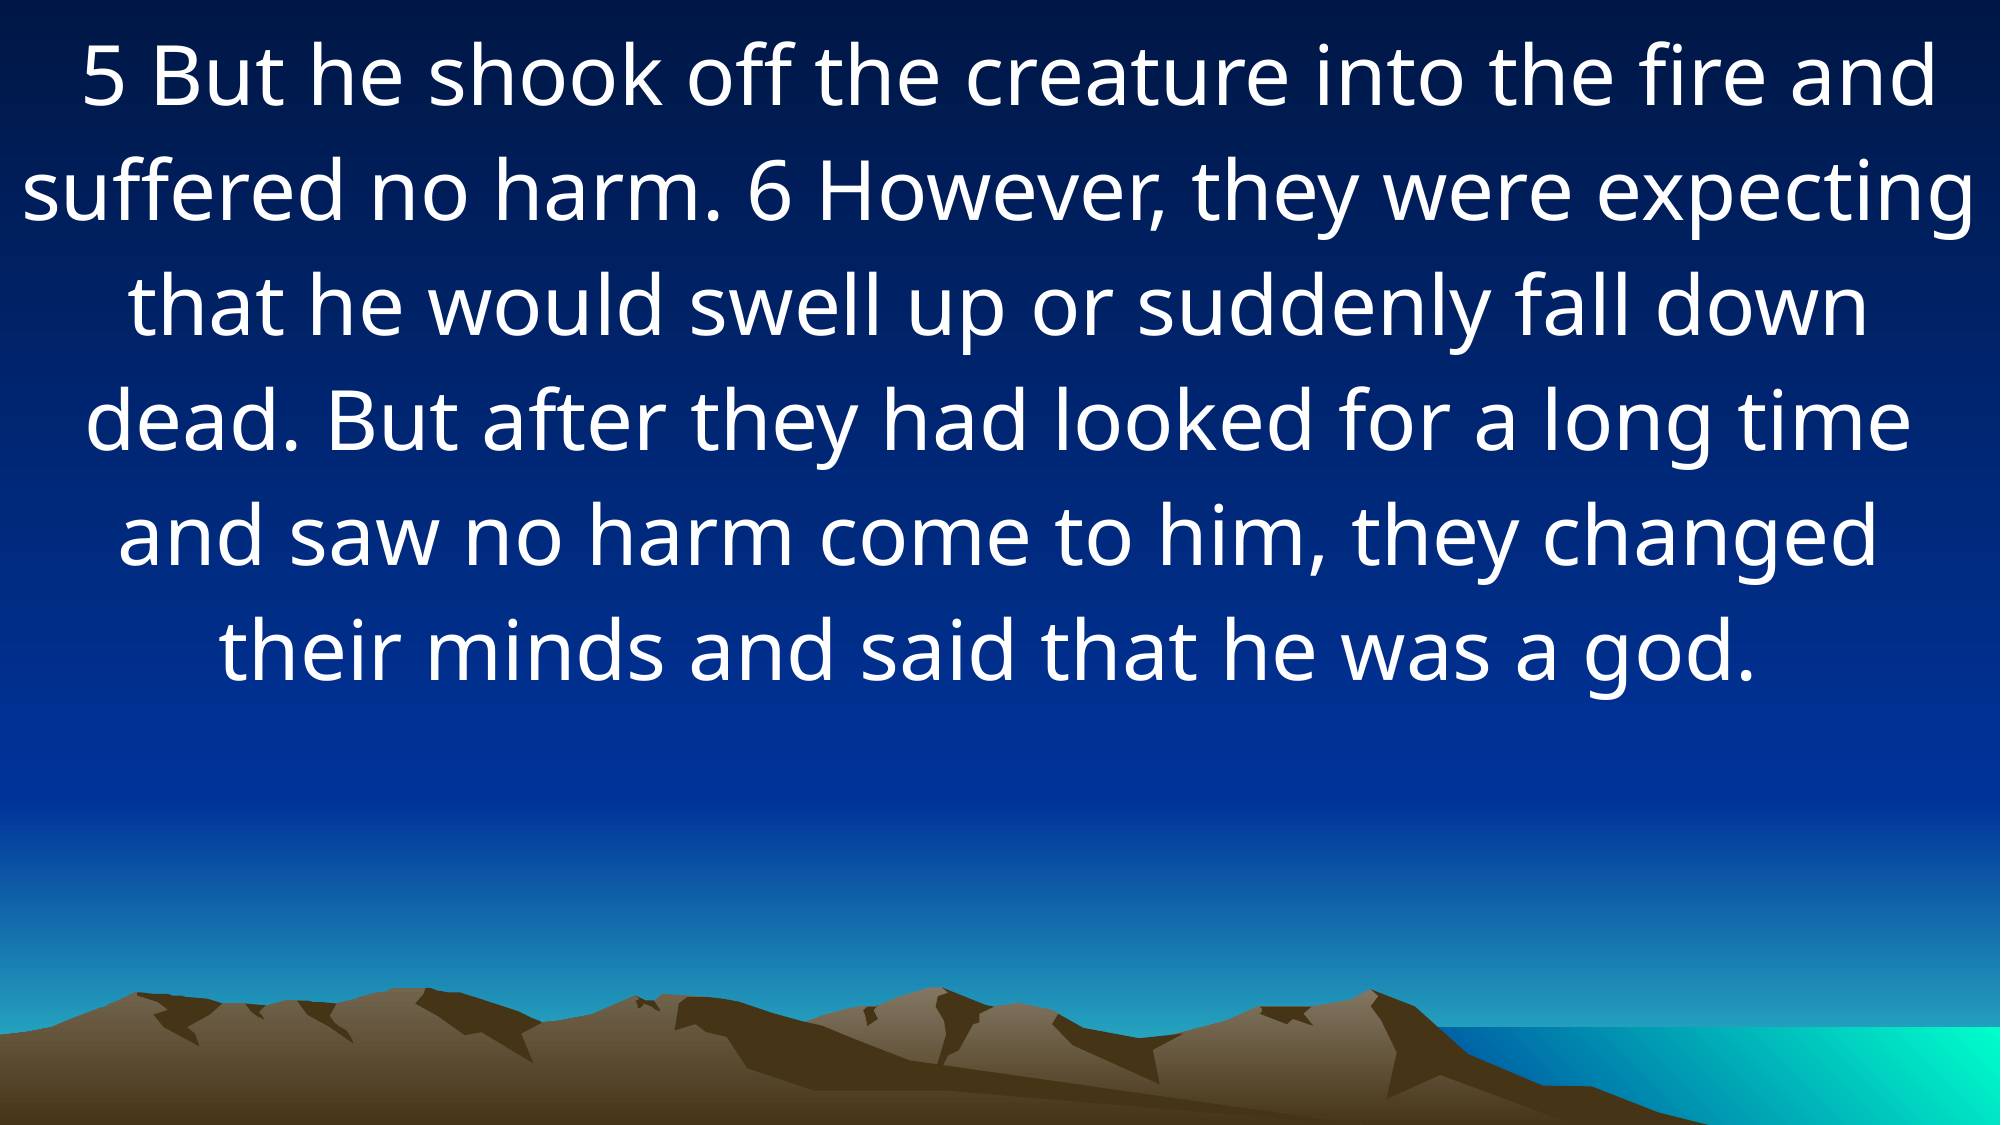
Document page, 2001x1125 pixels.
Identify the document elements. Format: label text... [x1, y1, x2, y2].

text_box 5 But he shook off the creature into the fire and suffered no harm. 6 However, they were expecting that he would swell up or suddenly fall down dead. But after they had looked for a long time and saw no harm come to him, they changed their minds and said that he was a god. [0, 0, 2000, 988]
